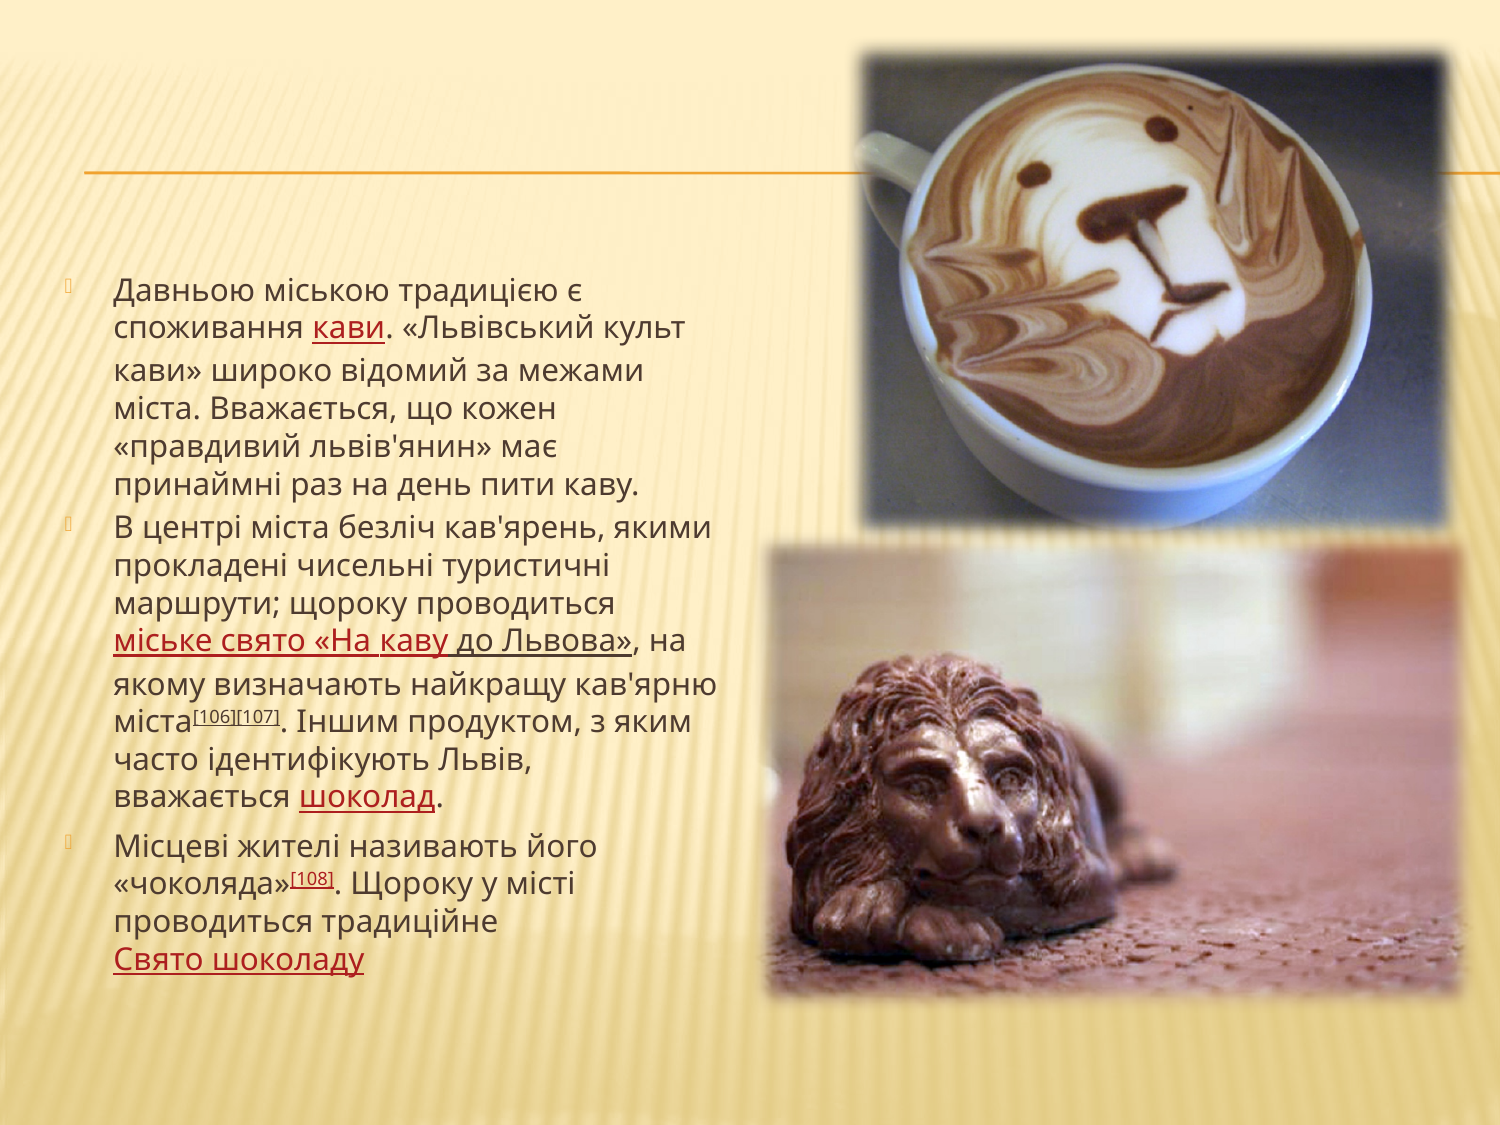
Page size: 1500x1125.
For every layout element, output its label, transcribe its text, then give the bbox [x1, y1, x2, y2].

picture [749, 527, 1479, 1014]
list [843, 34, 1466, 525]
list Давньою міською традицією є споживання кави. «Львівський культ кави» широко відомий за межами міста. Вважається, що кожен «правдивий львів'янин» має принаймні раз на день пити каву. В центрі міста безліч кав'ярень, якими прокладені чисельні туристичні маршрути; щороку проводиться міське свято «На каву до Львова», на якому визначають найкращу кав'ярню міста[106][107]. Іншим продуктом, з яким часто ідентифікують Львів, вважається шоколад. Місцеві жителі називають його «чоколяда»[108]. Щороку у місті проводиться традиційне Свято шоколаду [50, 262, 738, 1038]
